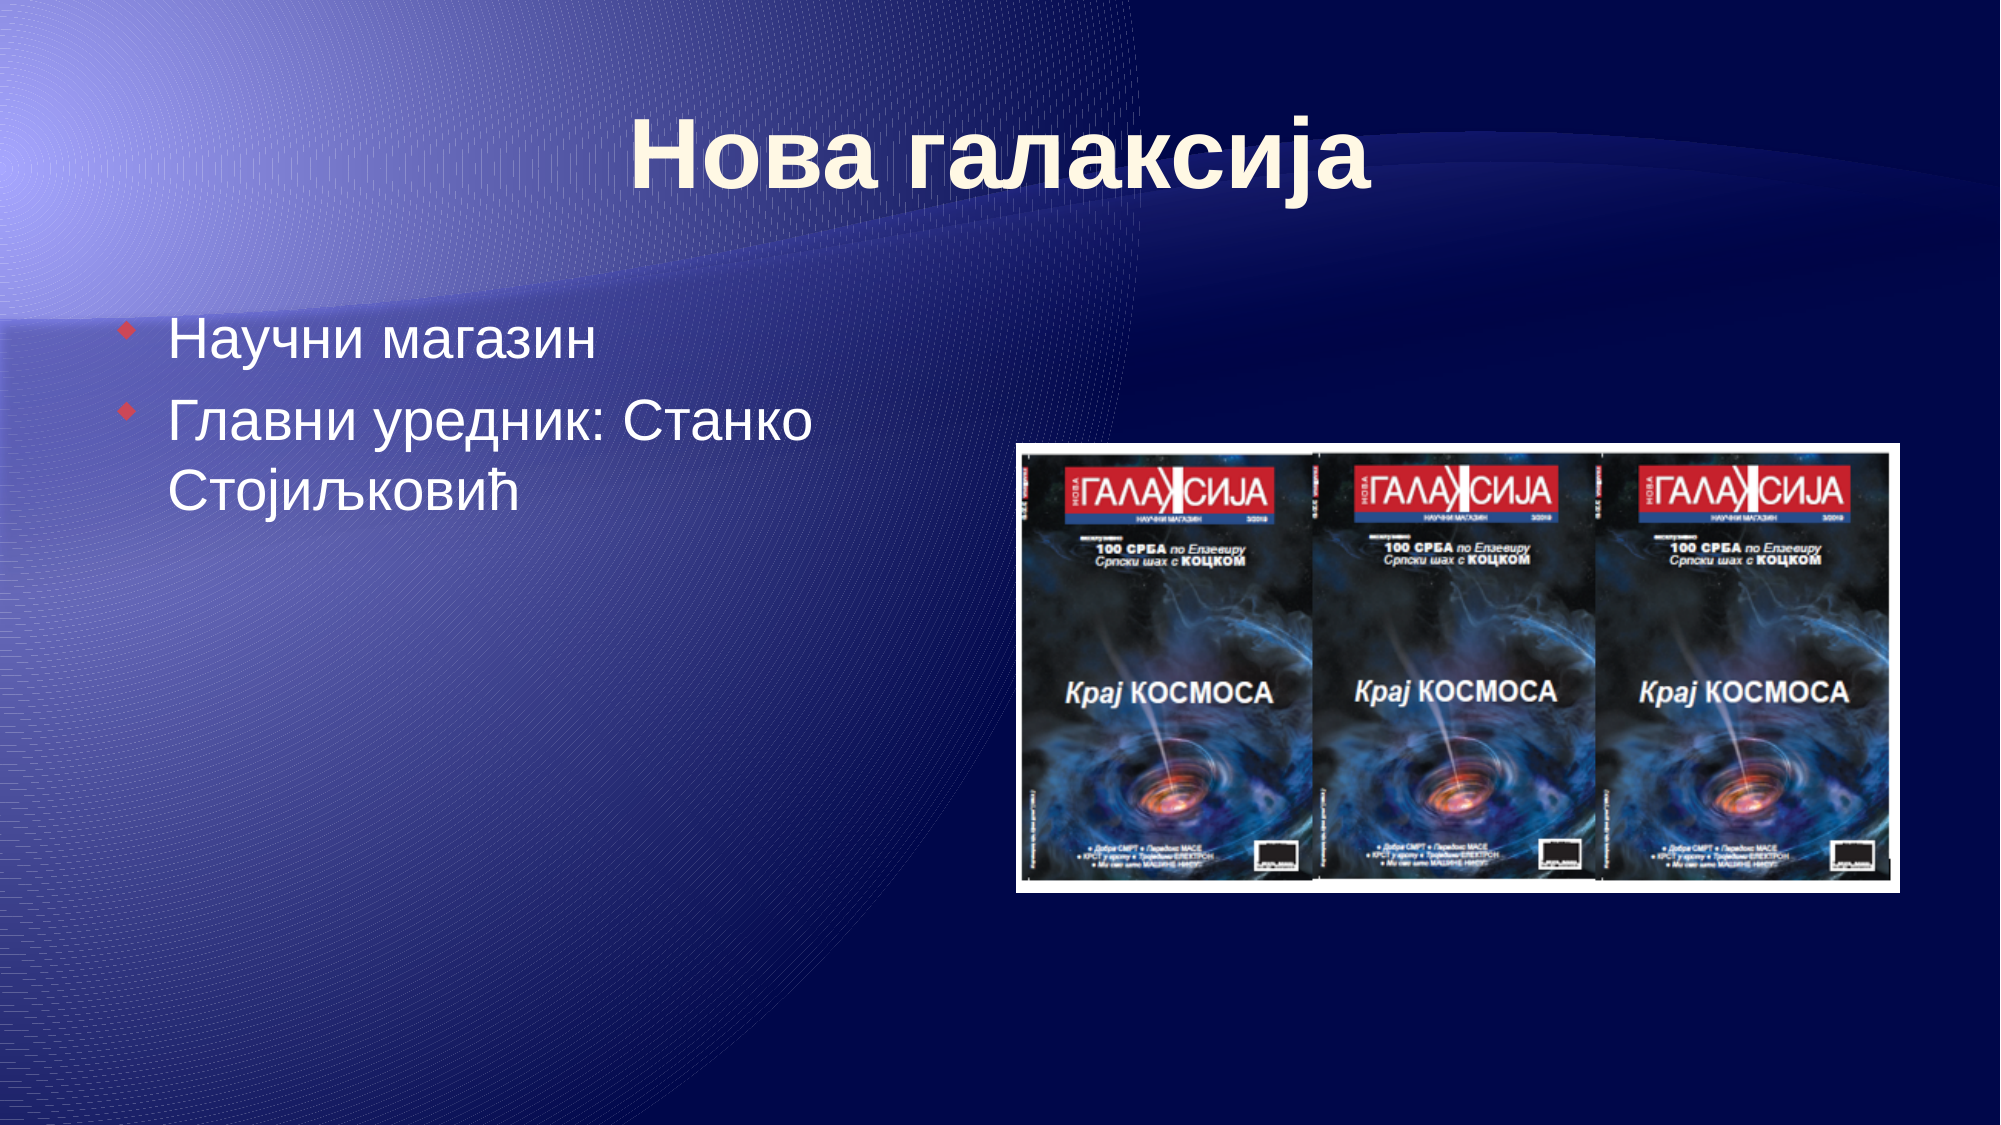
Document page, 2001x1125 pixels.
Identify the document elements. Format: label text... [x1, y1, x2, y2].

title Нова галаксија [99, 87, 1900, 265]
list Научни магазин Главни уредник: Станко Стојиљковић [99, 292, 984, 1044]
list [1016, 443, 1901, 893]
